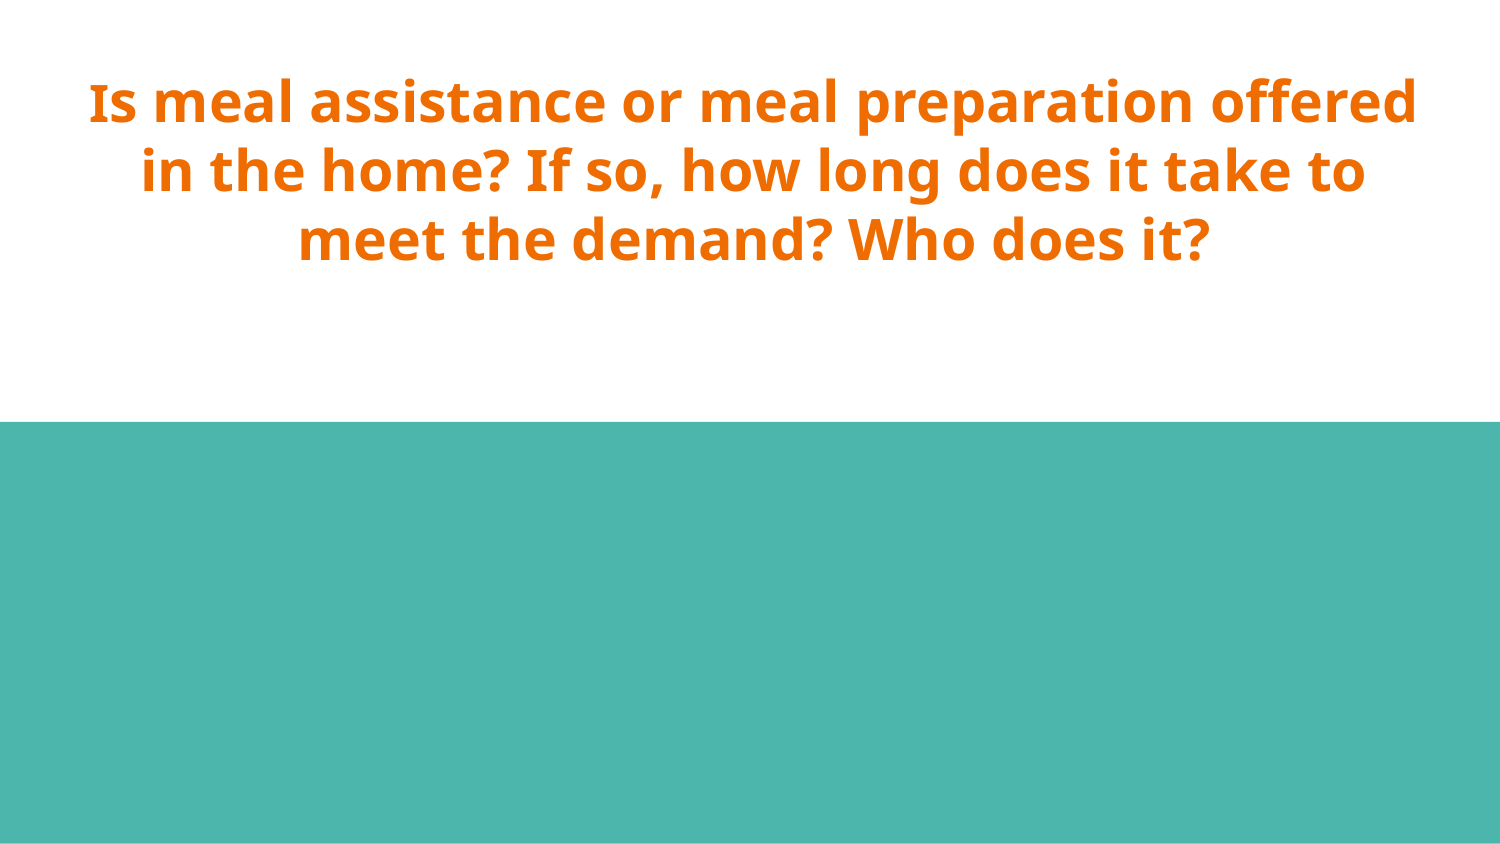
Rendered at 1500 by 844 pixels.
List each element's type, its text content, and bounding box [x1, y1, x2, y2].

title Is meal assistance or meal preparation offered in the home? If so, how long does it take to meet the demand? Who does it? [51, 49, 1458, 289]
